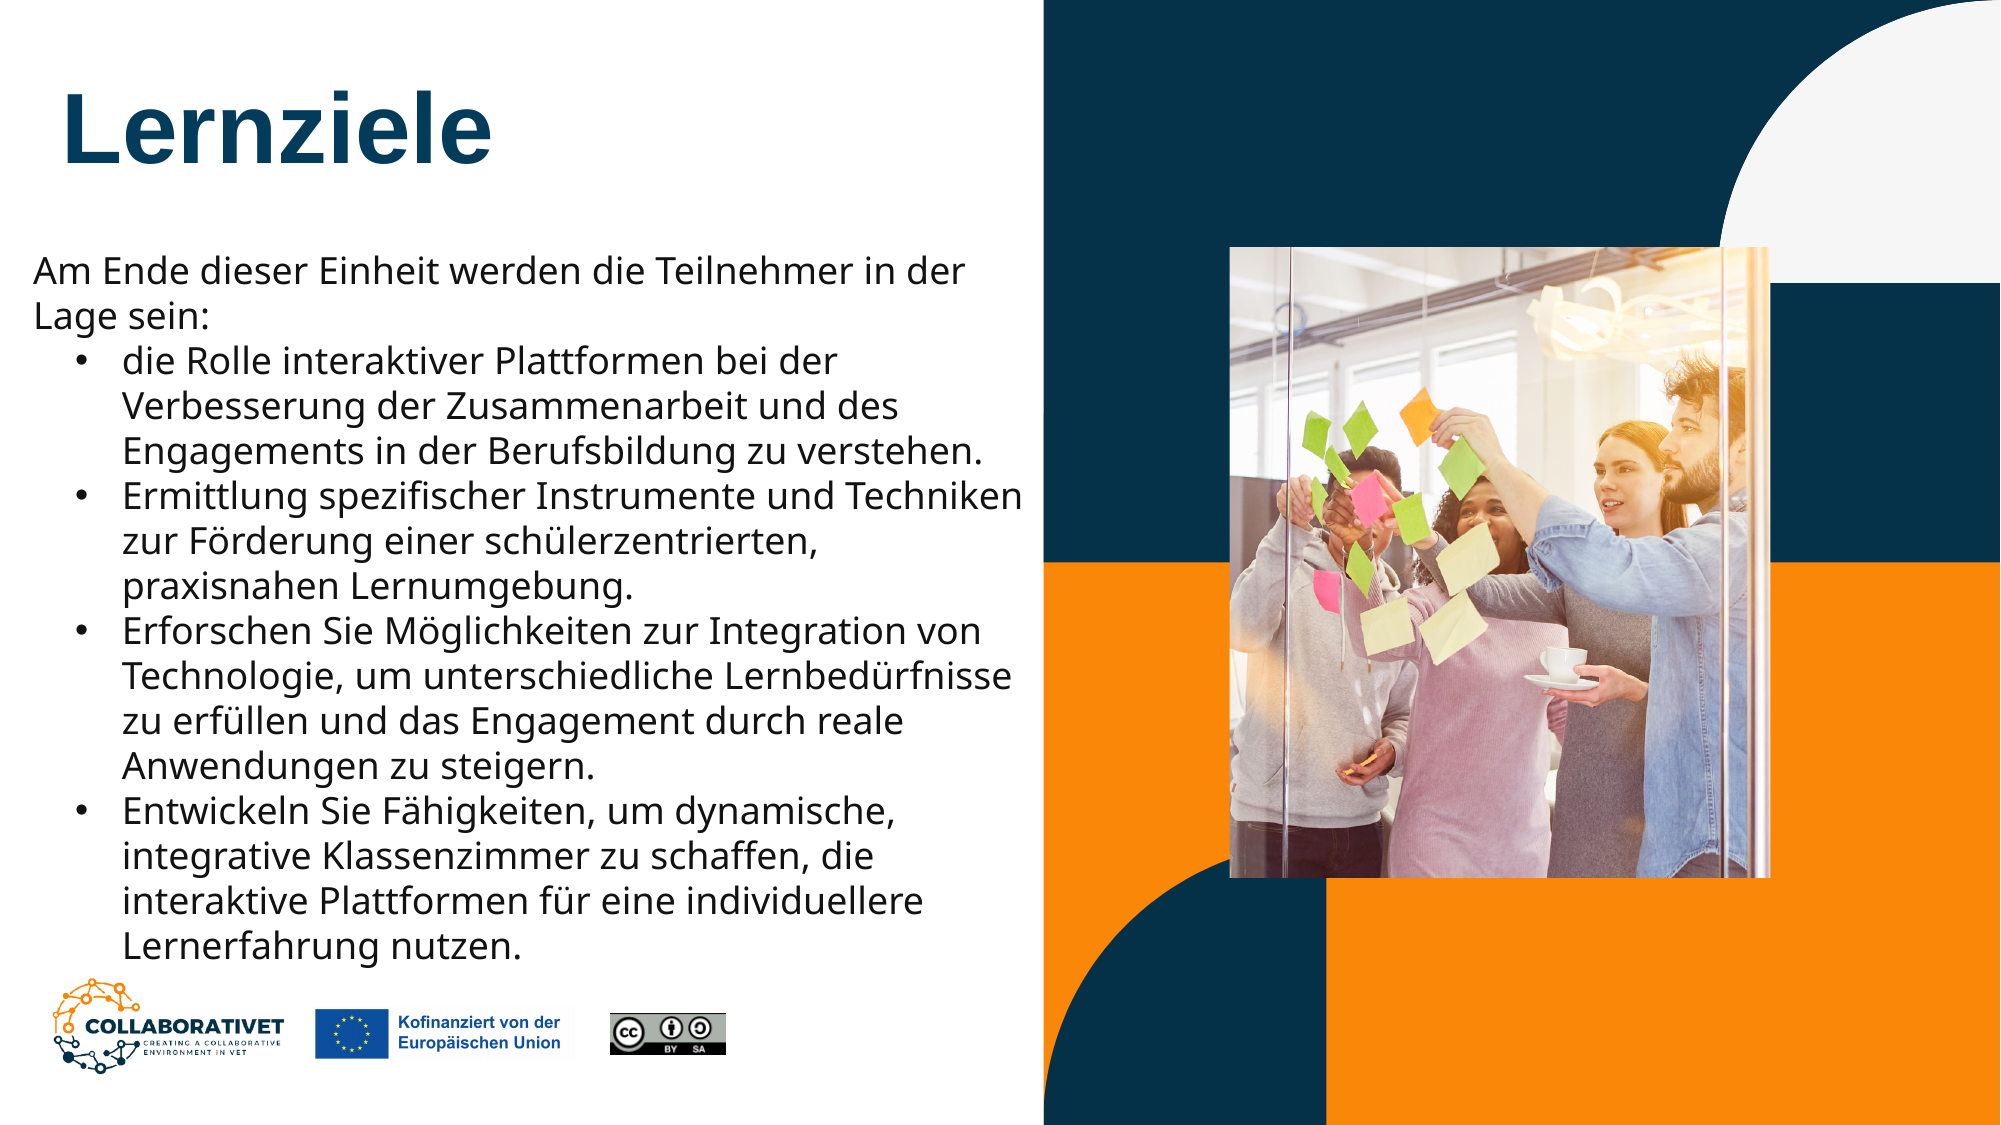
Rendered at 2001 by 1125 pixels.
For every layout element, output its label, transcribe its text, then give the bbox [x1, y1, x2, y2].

text_box [1043, 0, 1717, 563]
text_box [1043, 563, 1229, 842]
text_box Lernziele [60, 63, 826, 184]
text_box [1327, 563, 2000, 1125]
text_box [42, 906, 298, 1125]
text_box Am Ende dieser Einheit werden die Teilnehmer in der Lage sein: die Rolle interaktiver Plattformen bei der Verbesserung der Zusammenarbeit und des Engagements in der Berufsbildung zu verstehen. Ermittlung spezifischer Instrumente und Techniken zur Förderung einer schülerzentrierten, praxisnahen Lernumgebung. Erforschen Sie Möglichkeiten zur Integration von Technologie, um unterschiedliche Lernbedürfnisse zu erfüllen und das Engagement durch reale Anwendungen zu steigern. Entwickeln Sie Fähigkeiten, um dynamische, integrative Klassenzimmer zu schaffen, die interaktive Plattformen für eine individuellere Lernerfahrung nutzen. [0, 246, 1043, 967]
picture [311, 1005, 575, 1062]
picture [610, 1012, 726, 1056]
text_box [1717, 0, 2000, 283]
text_box [1043, 842, 1327, 1125]
text_box [1771, 283, 2000, 563]
text_box [1229, 247, 1771, 878]
